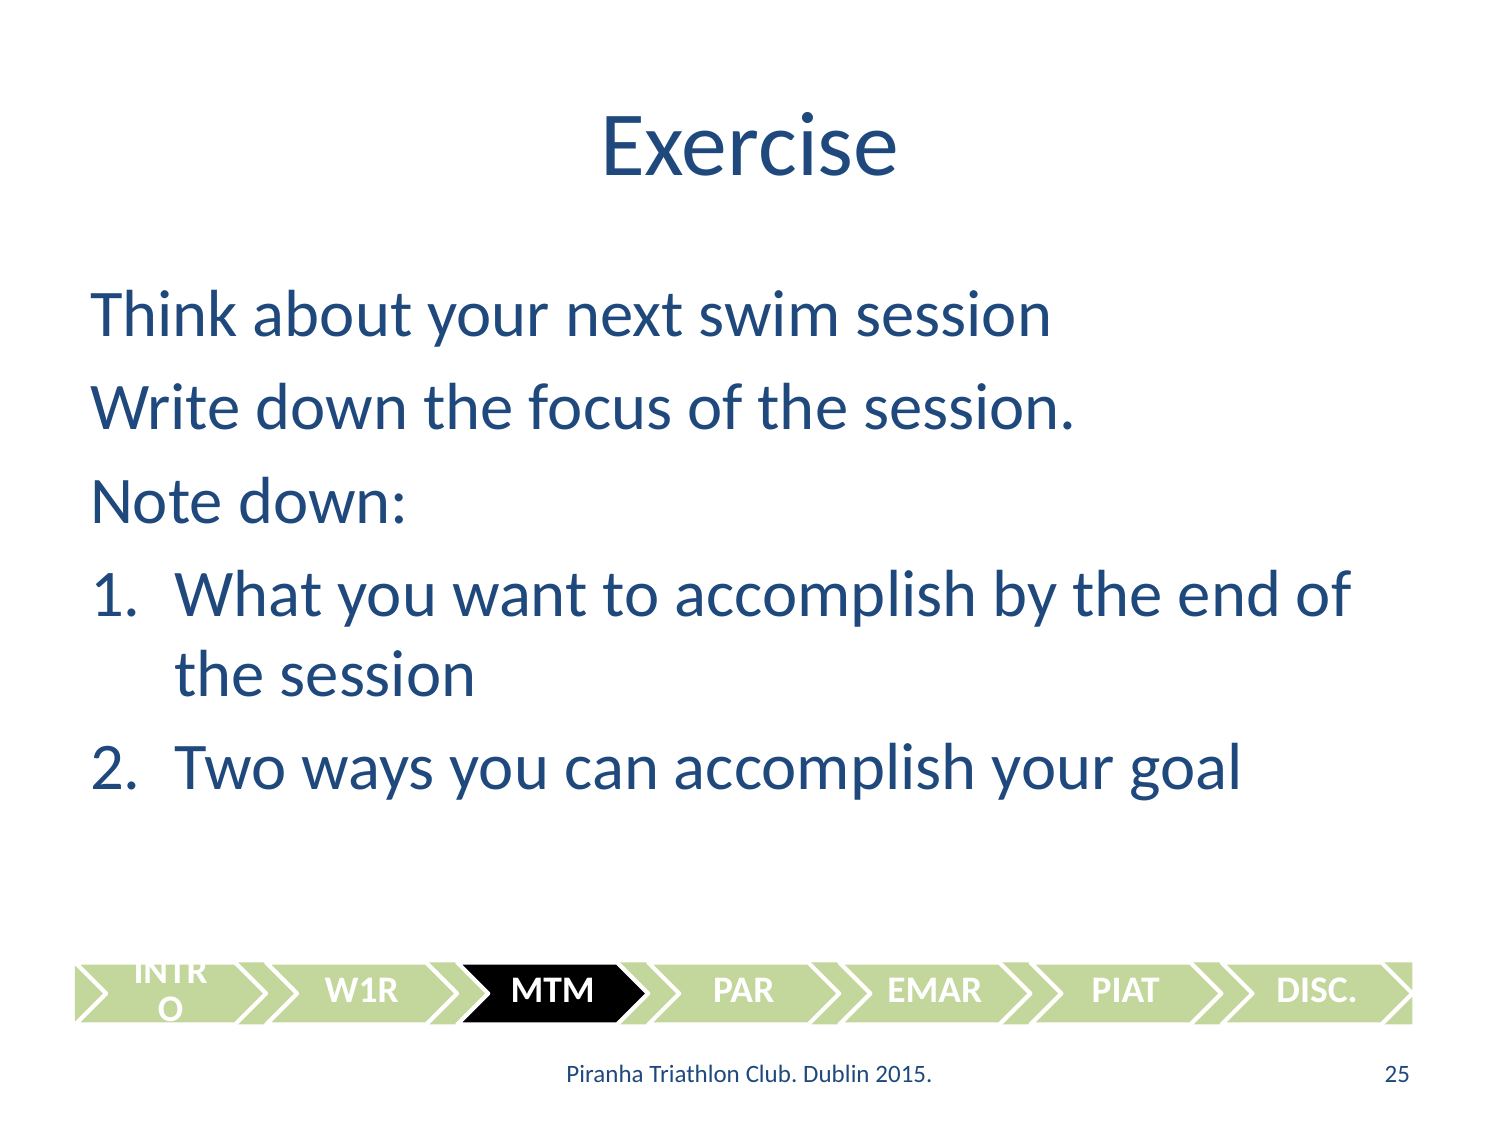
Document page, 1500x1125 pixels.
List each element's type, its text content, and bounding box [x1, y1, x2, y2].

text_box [74, 962, 1413, 1025]
title Exercise [75, 45, 1425, 233]
slide_number 25 [1074, 1042, 1425, 1103]
list Think about your next swim session Write down the focus of the session. Note down: What you want to accomplish by the end of the session Two ways you can accomplish your goal [75, 262, 1425, 1005]
footer Piranha Triathlon Club. Dublin 2015. [512, 1042, 988, 1103]
